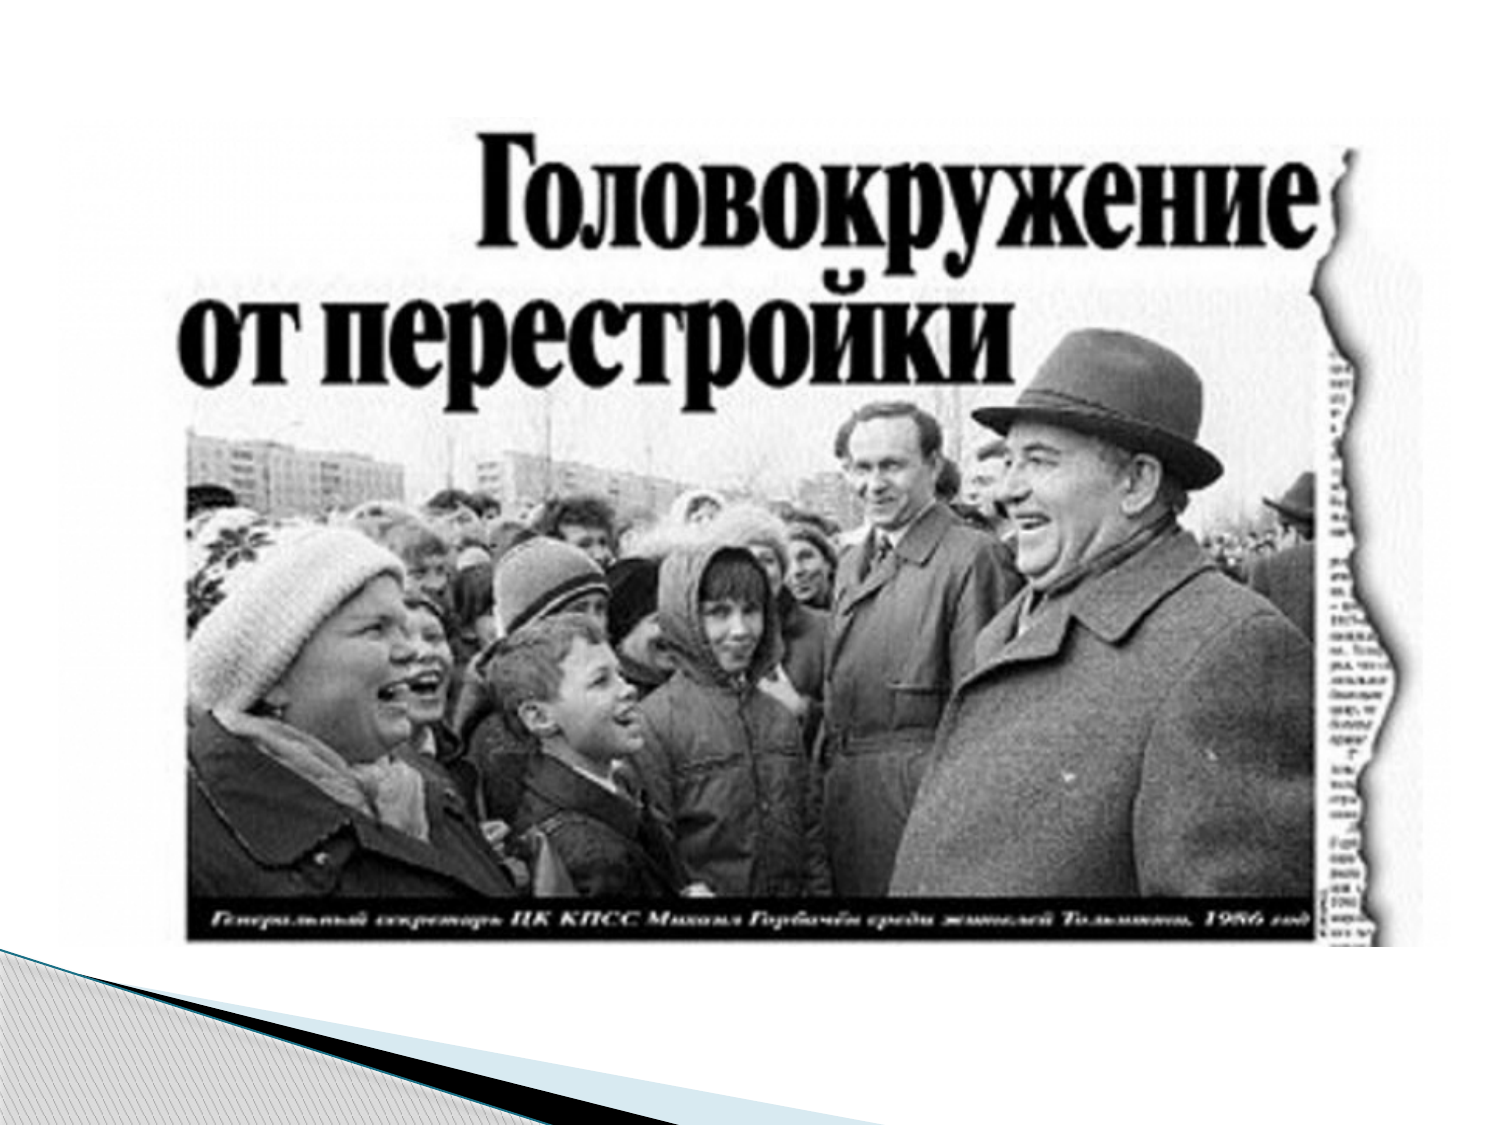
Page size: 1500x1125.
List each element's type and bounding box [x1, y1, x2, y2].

list [58, 116, 1452, 947]
